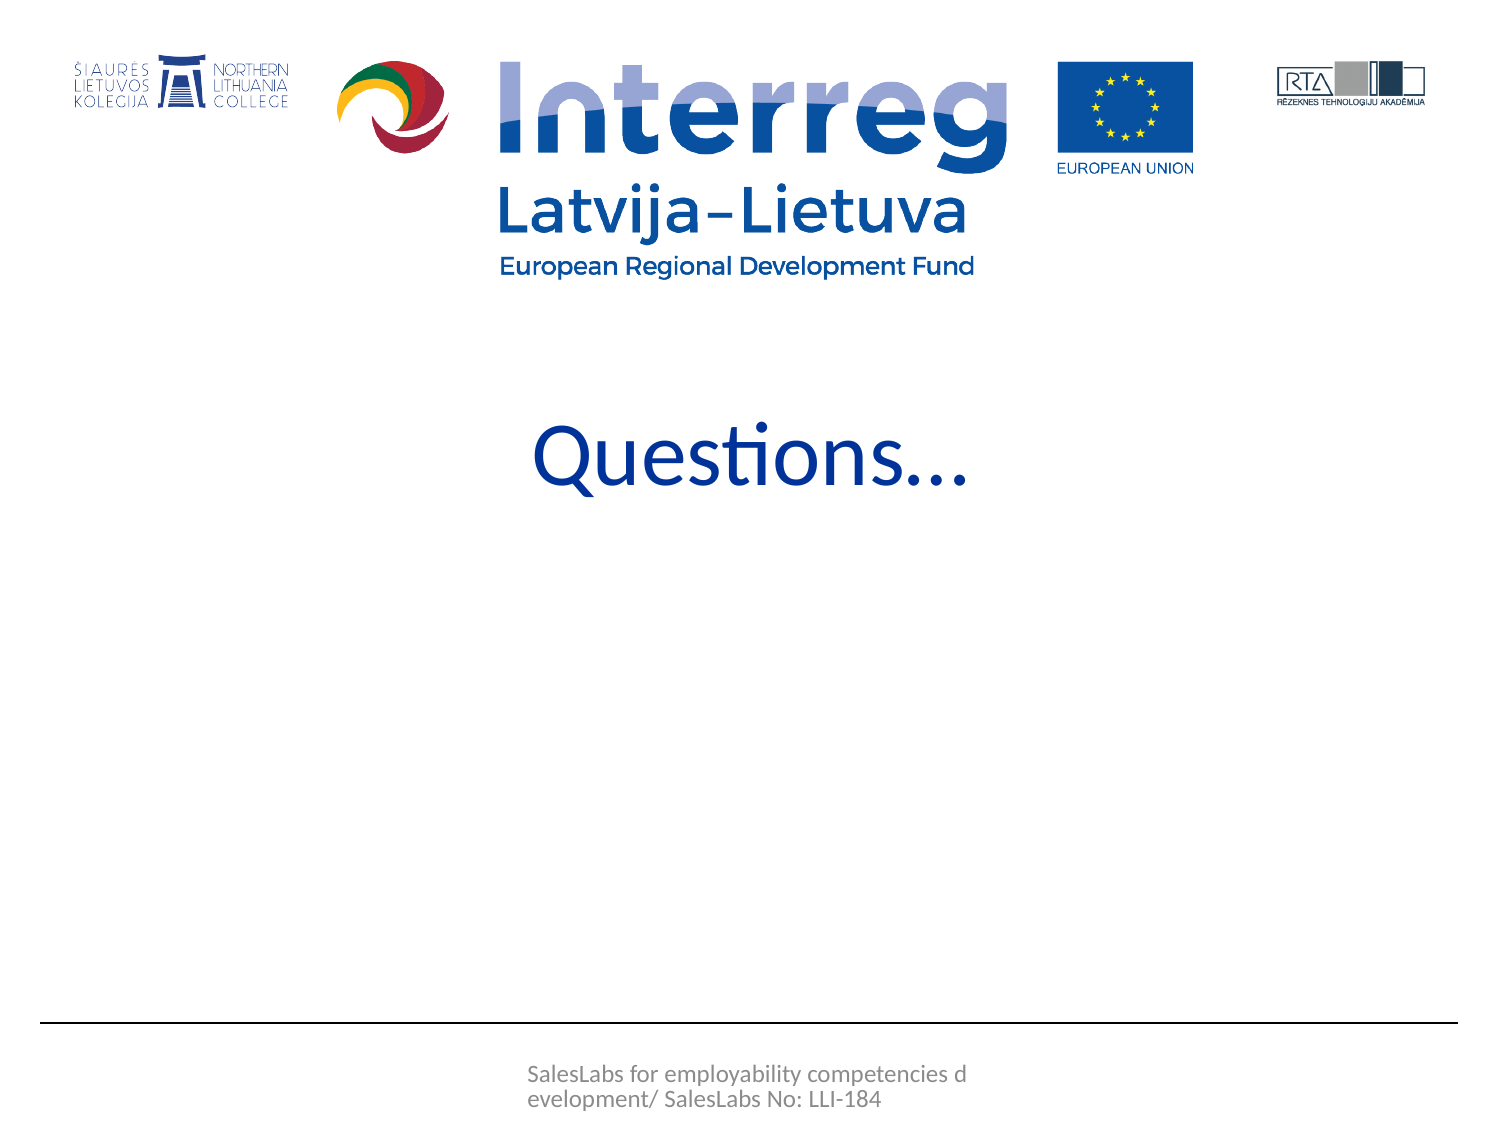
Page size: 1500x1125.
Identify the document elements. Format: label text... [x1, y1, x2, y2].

title Questions… [75, 355, 1425, 543]
picture [75, 54, 288, 108]
picture [337, 61, 1193, 281]
footer SalesLabs for employability competencies development/ SalesLabs No: LLI-184 [512, 1042, 988, 1103]
picture [1277, 61, 1425, 106]
